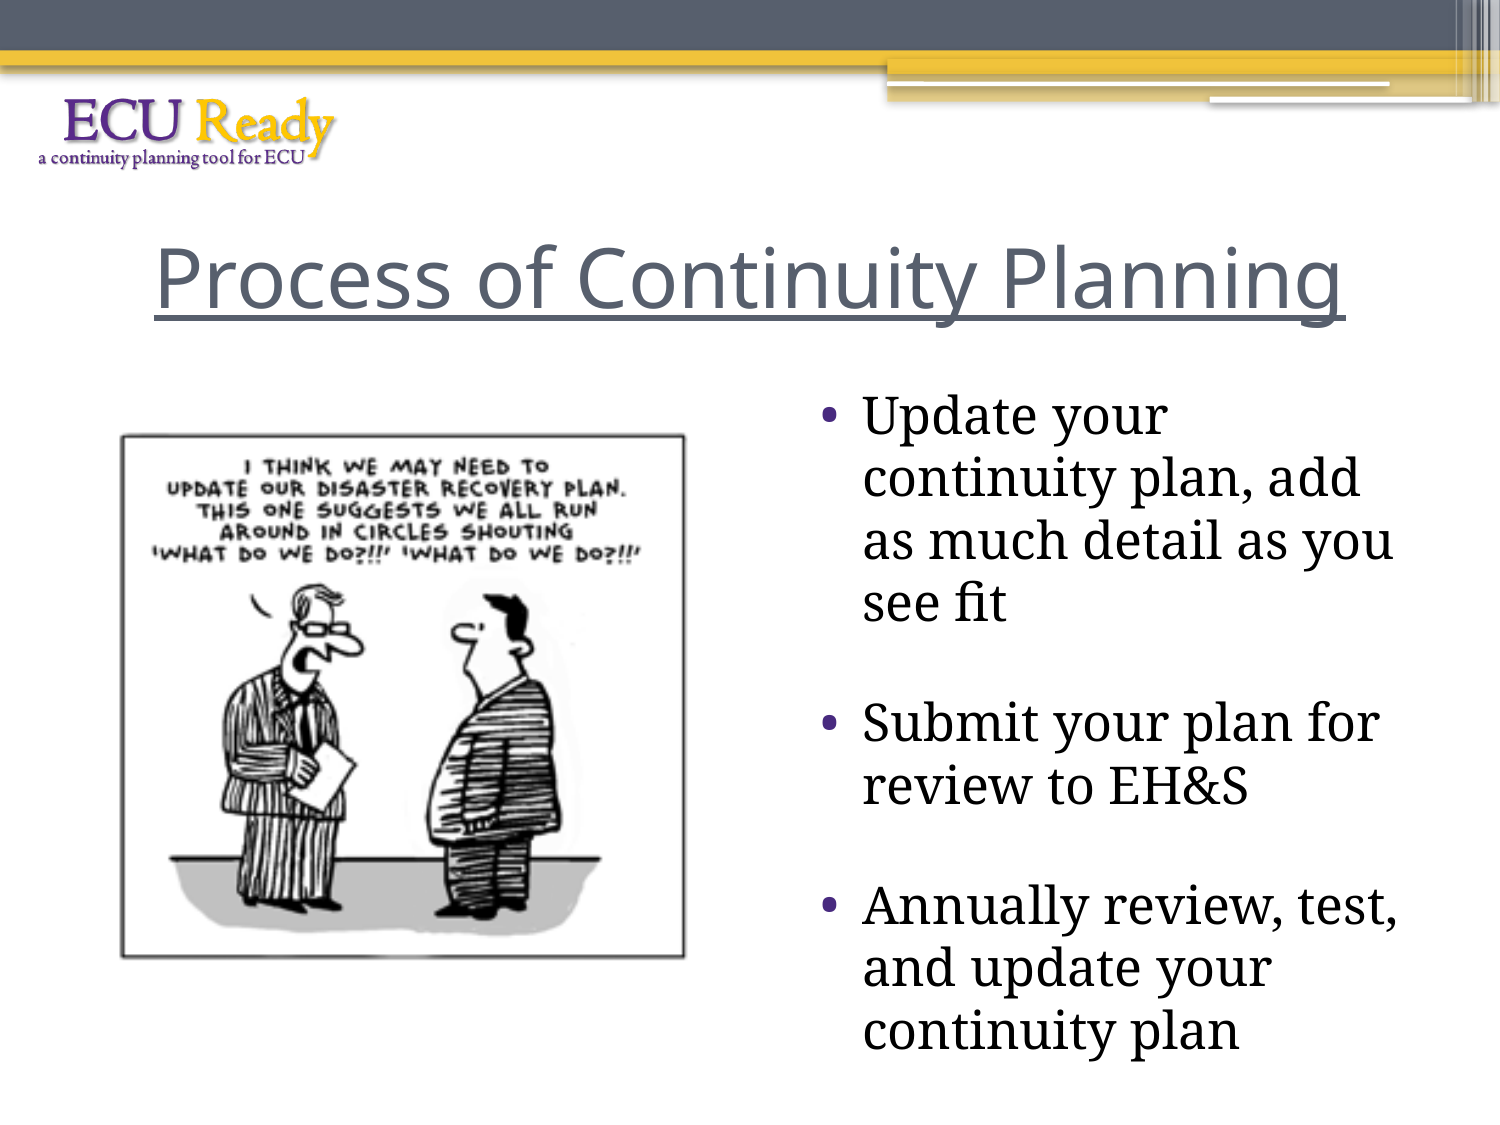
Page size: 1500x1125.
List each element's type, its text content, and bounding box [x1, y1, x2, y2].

picture [24, 62, 377, 202]
title Process of Continuity Planning [75, 187, 1425, 363]
picture [105, 424, 701, 976]
list [75, 368, 738, 1112]
list Update your continuity plan, add as much detail as you see fit Submit your plan for review to EH&S Annually review, test, and update your continuity plan [787, 375, 1425, 1075]
